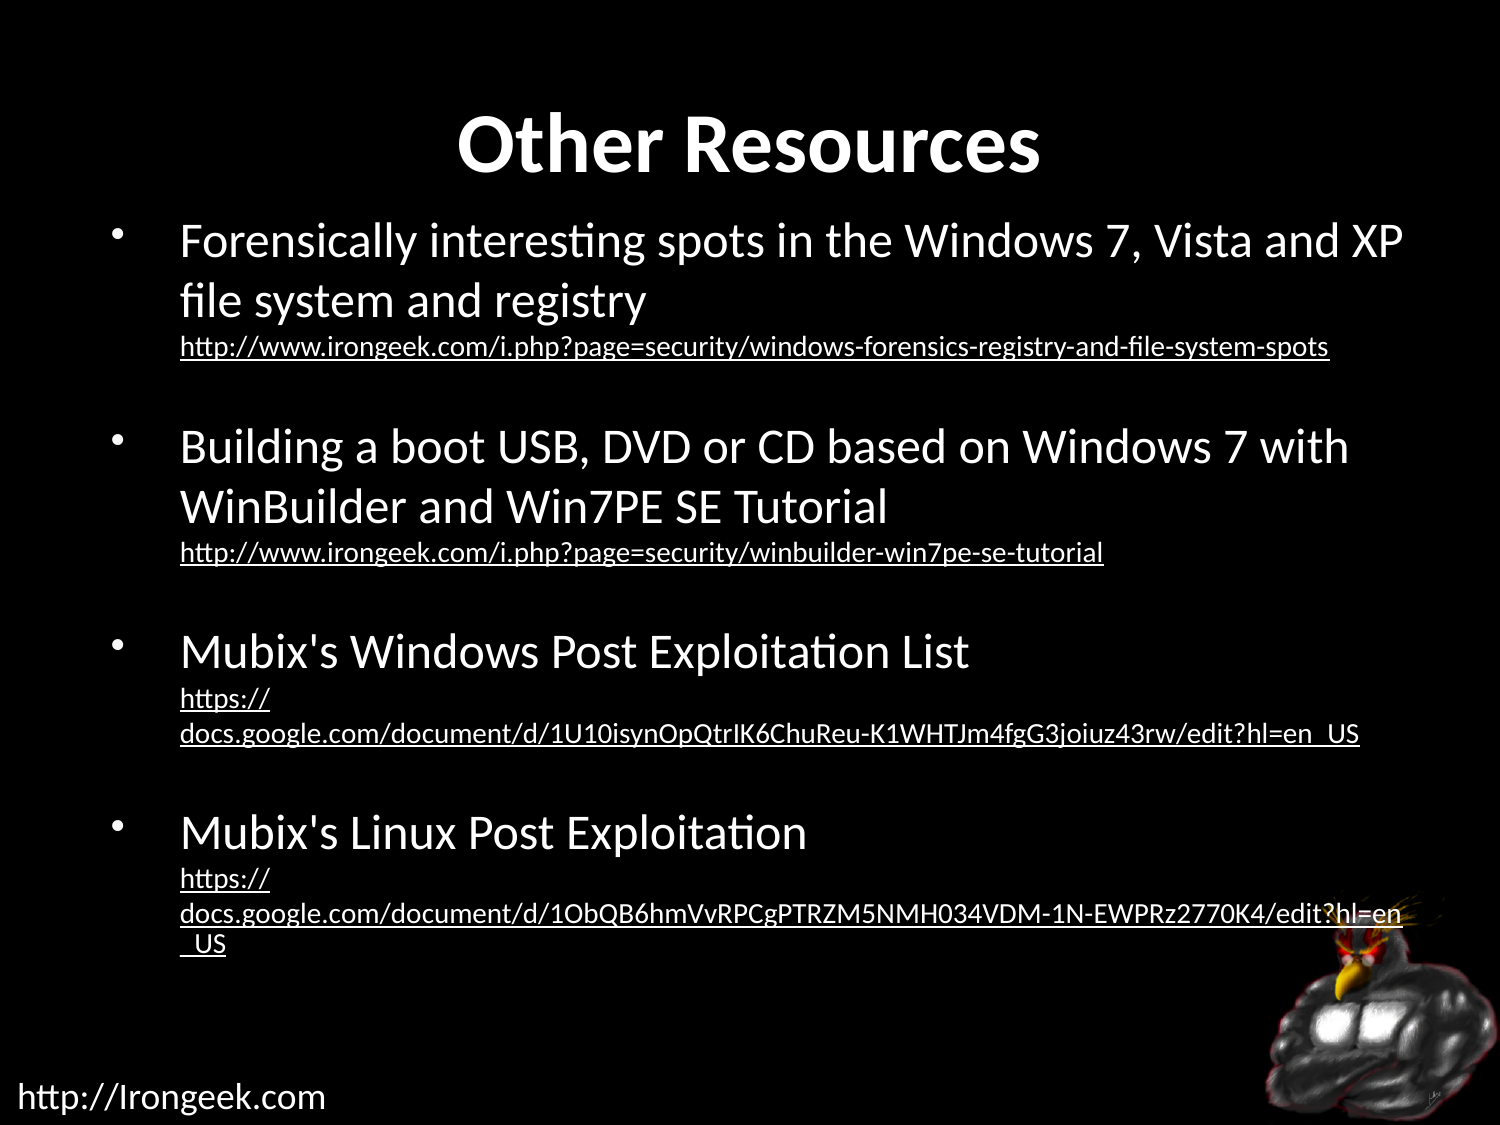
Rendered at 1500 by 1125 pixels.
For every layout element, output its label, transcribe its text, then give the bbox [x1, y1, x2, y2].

list Forensically interesting spots in the Windows 7, Vista and XP file system and registry http://www.irongeek.com/i.php?page=security/windows-forensics-registry-and-file-system-spots Building a boot USB, DVD or CD based on Windows 7 with WinBuilder and Win7PE SE Tutorial http://www.irongeek.com/i.php?page=security/winbuilder-win7pe-se-tutorial Mubix's Windows Post Exploitation List https://docs.google.com/document/d/1U10isynOpQtrIK6ChuReu-K1WHTJm4fgG3joiuz43rw/edit?hl=en_US Mubix's Linux Post Exploitation https://docs.google.com/document/d/1ObQB6hmVvRPCgPTRZM5NMH034VDM-1N-EWPRz2770K4/edit?hl=en_US [74, 199, 1426, 1036]
title Other Resources [75, 45, 1425, 199]
picture [1259, 890, 1500, 1125]
